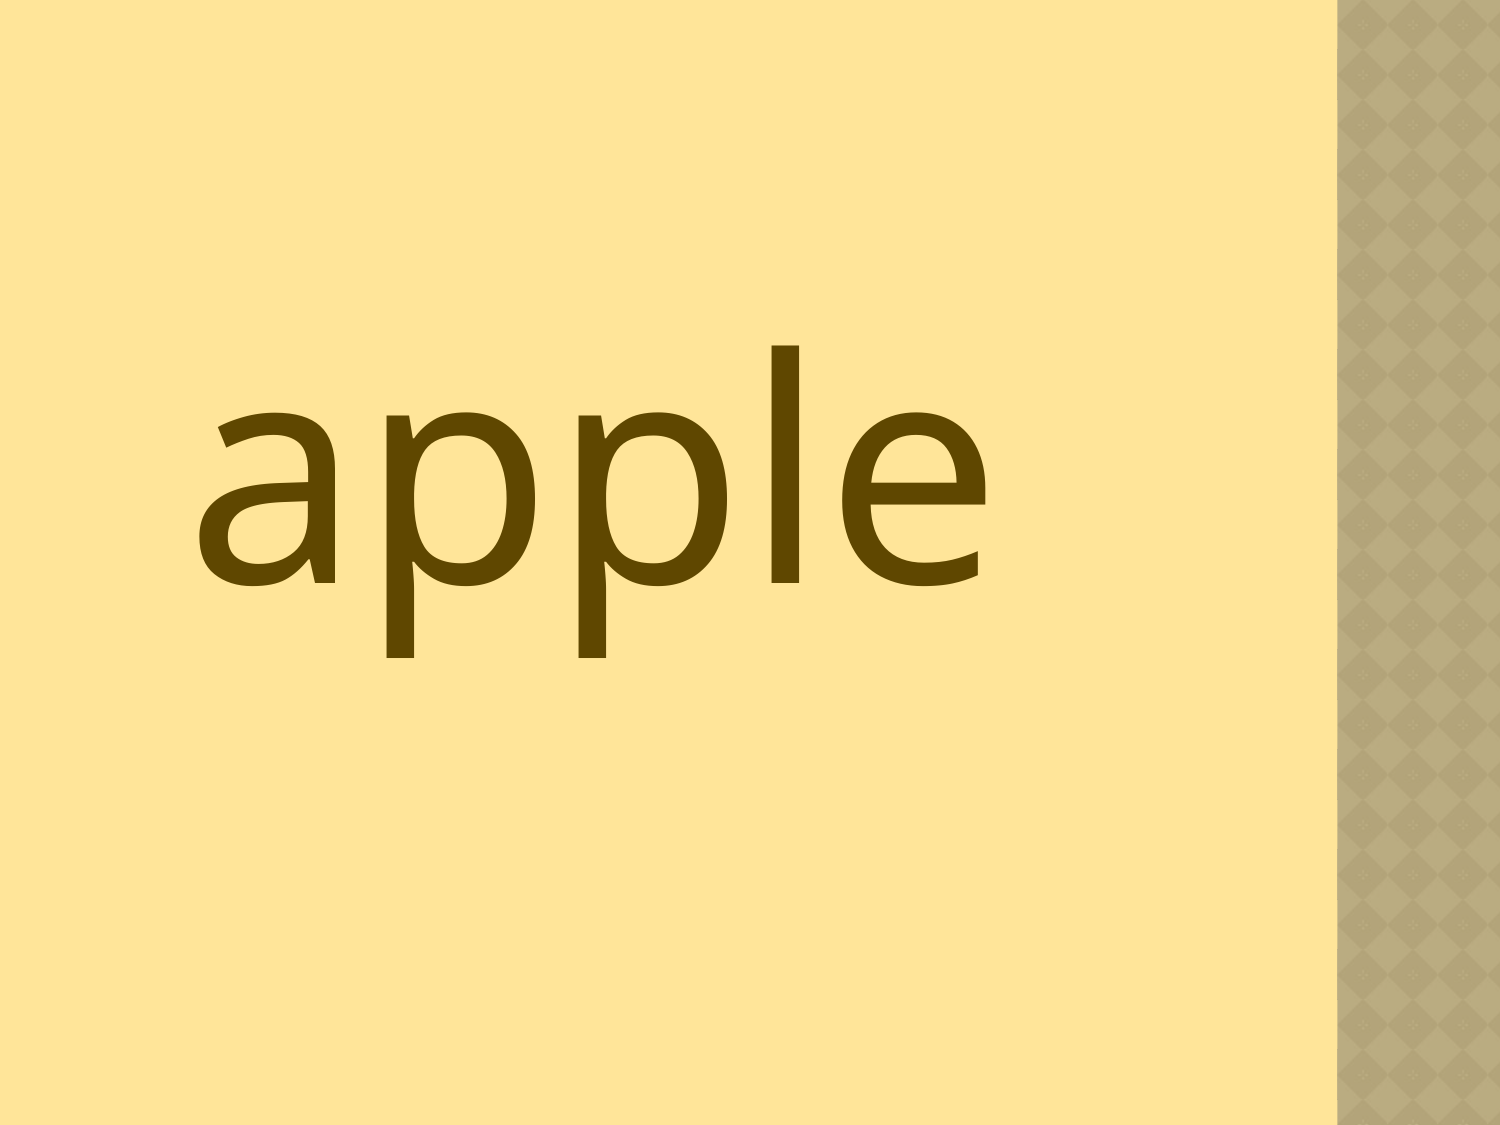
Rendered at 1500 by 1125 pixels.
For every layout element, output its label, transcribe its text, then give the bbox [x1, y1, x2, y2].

list apple [0, 264, 1188, 1060]
